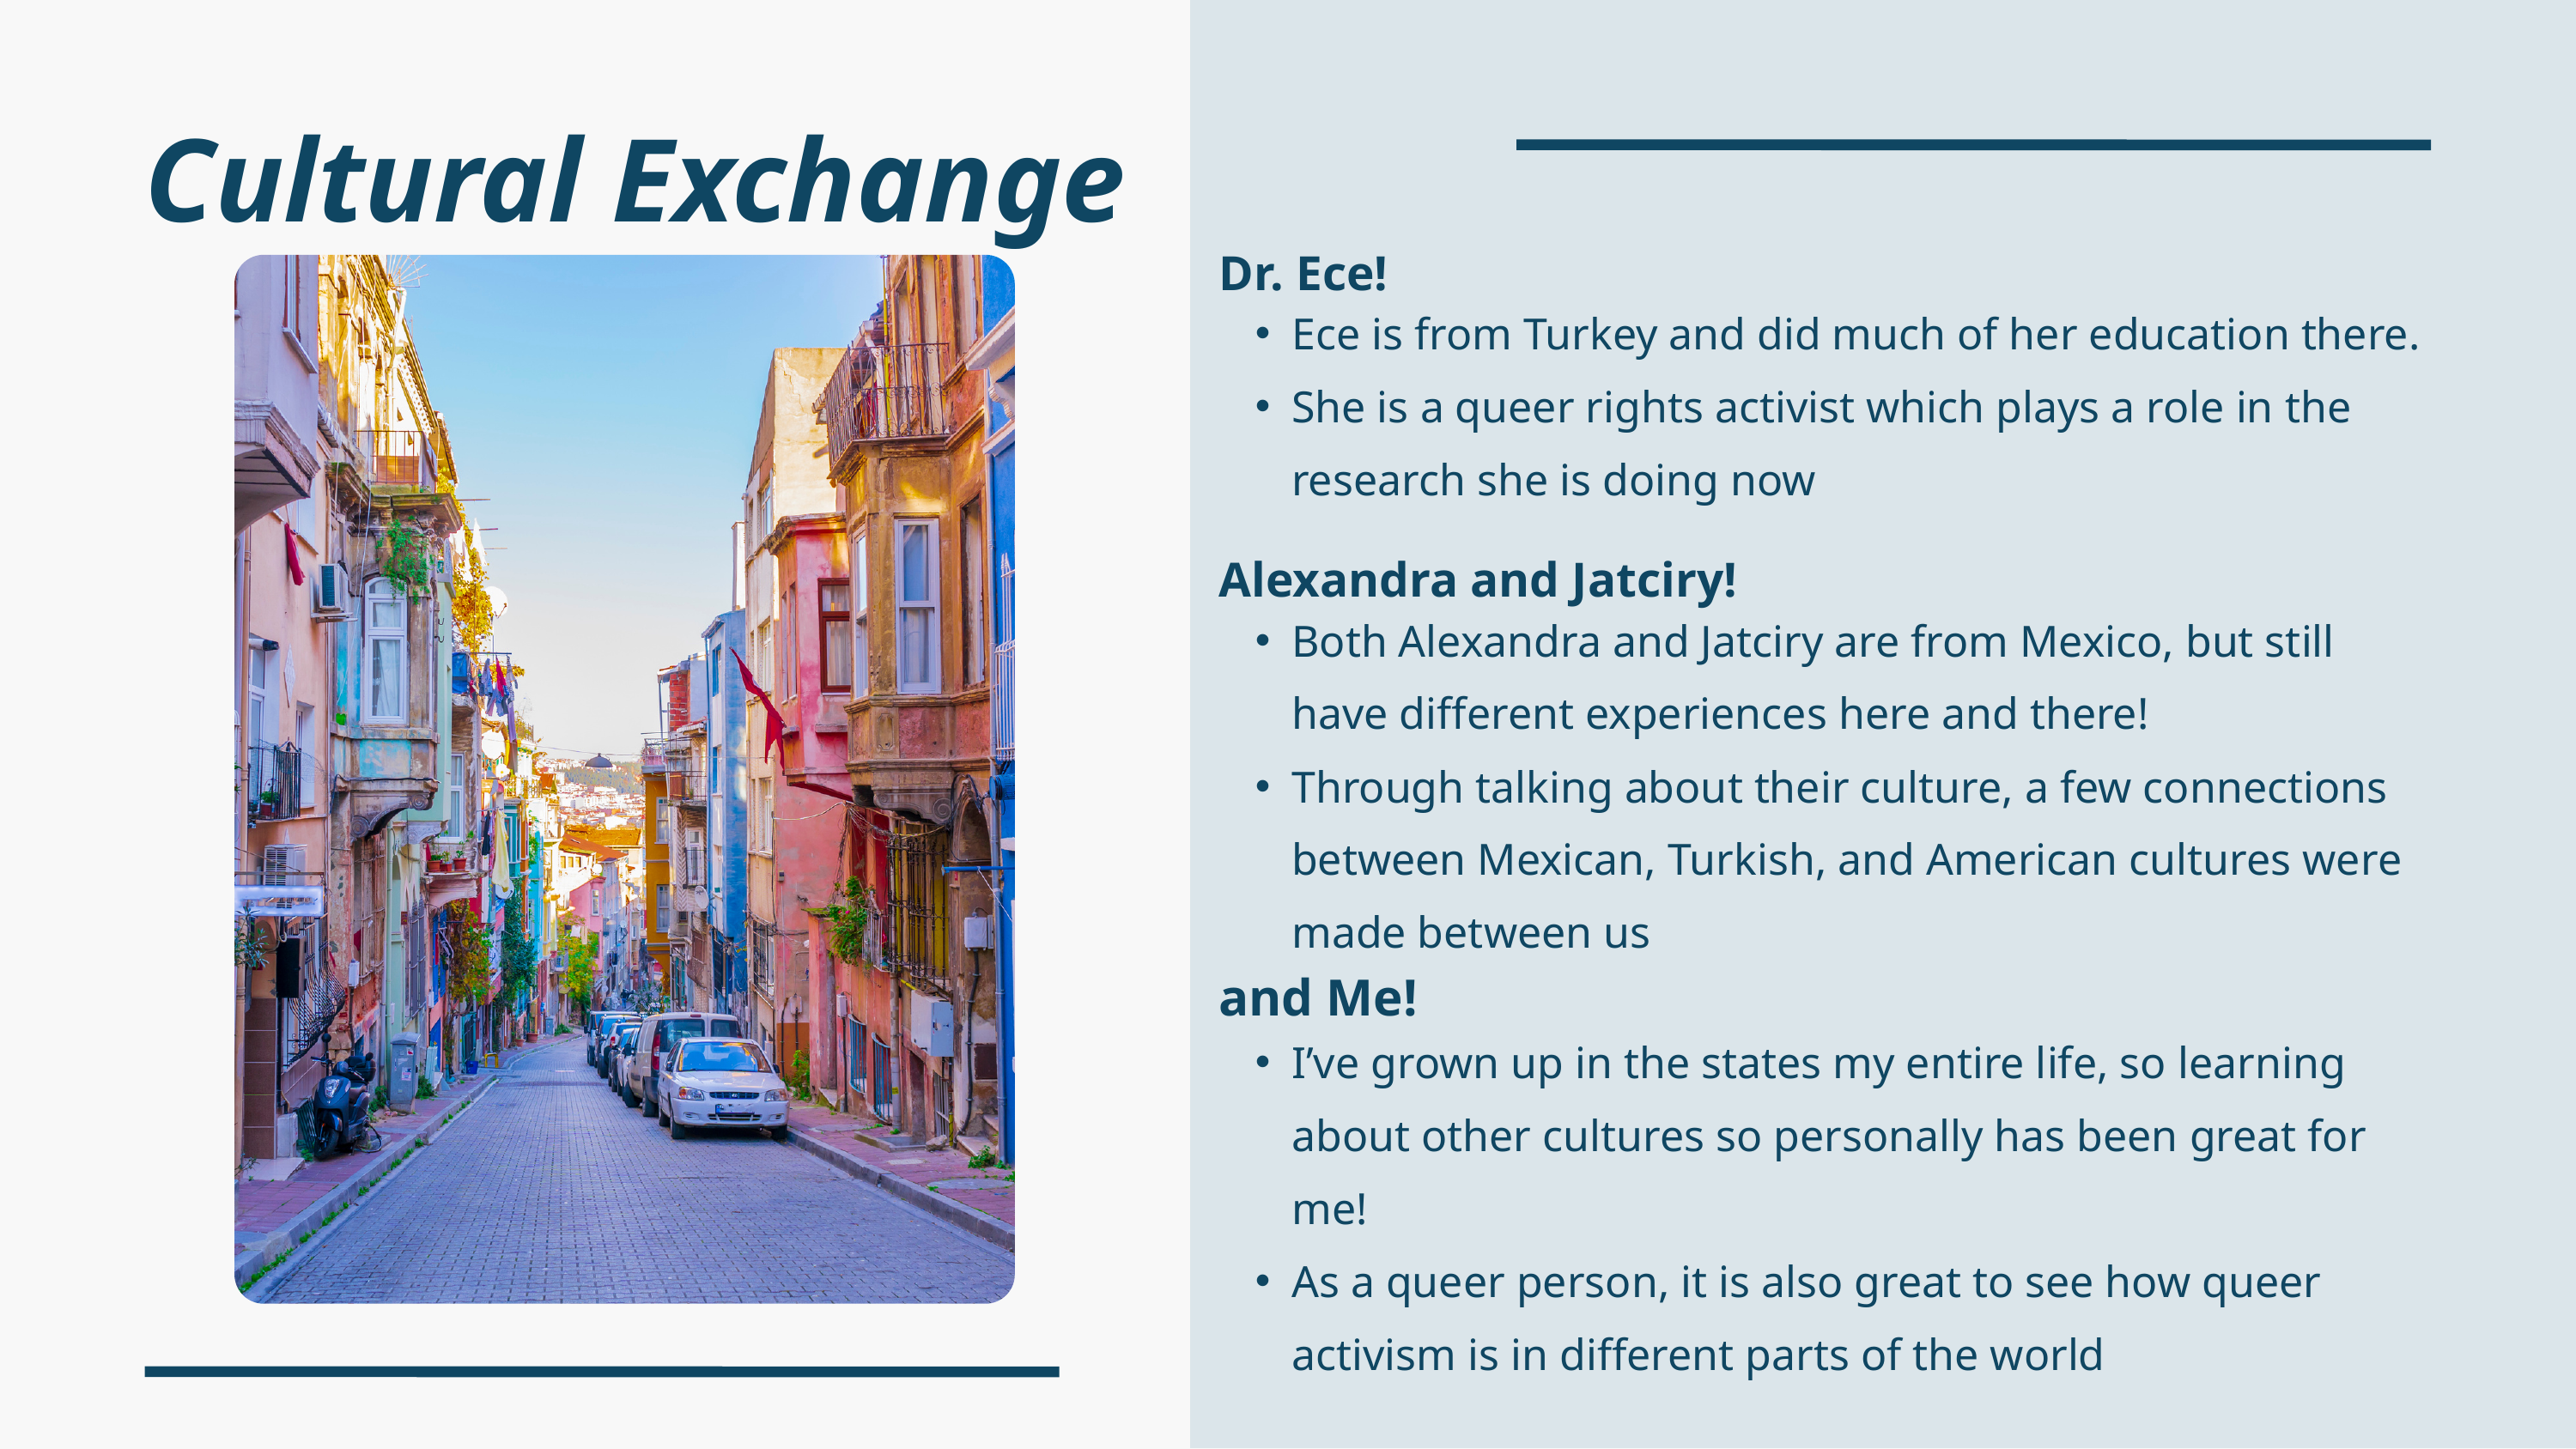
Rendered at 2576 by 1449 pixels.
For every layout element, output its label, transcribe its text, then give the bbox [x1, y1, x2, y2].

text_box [234, 254, 1016, 1304]
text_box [1189, 0, 2576, 1449]
text_box Cultural Exchange [144, 84, 1185, 246]
